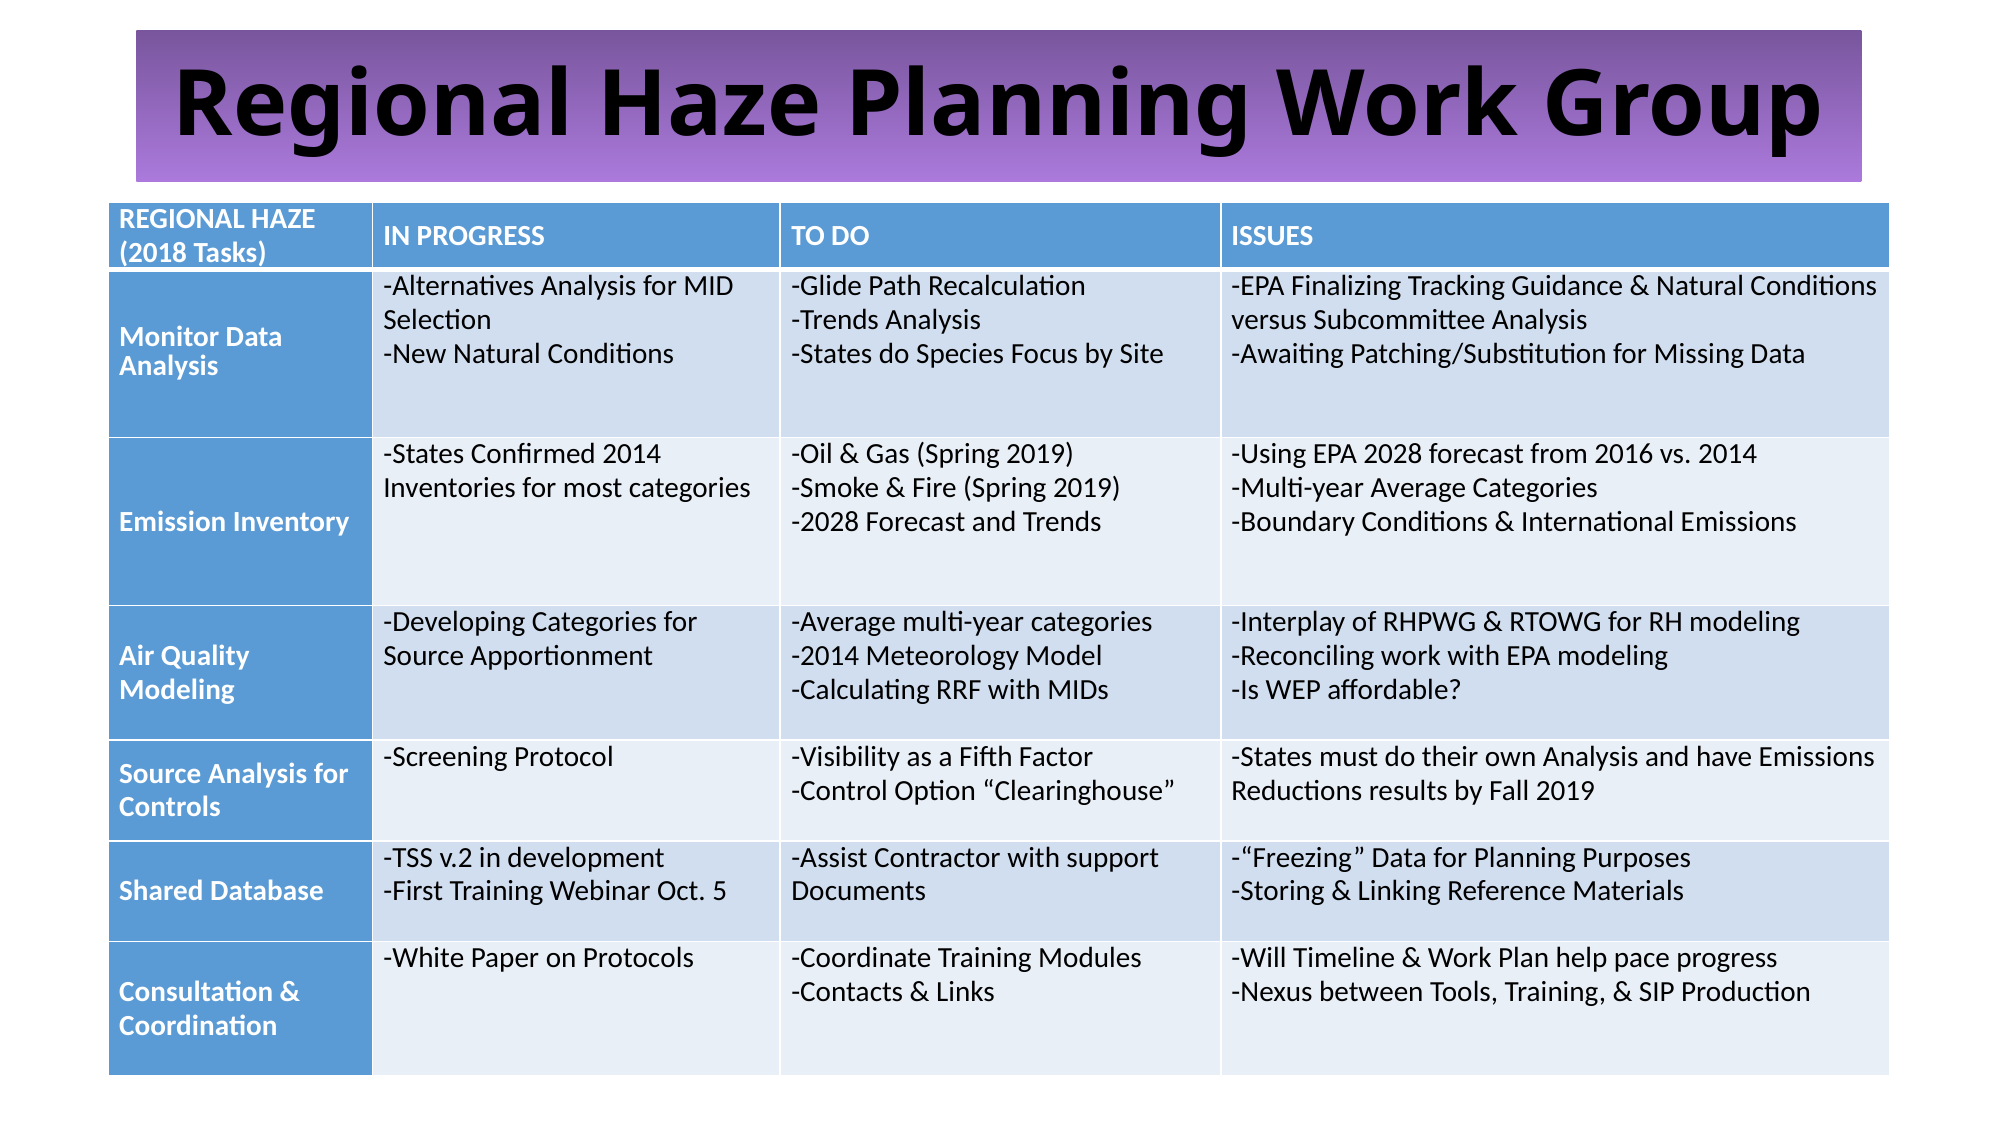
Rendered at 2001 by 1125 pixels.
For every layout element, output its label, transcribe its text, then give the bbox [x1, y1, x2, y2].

table_cell -Average multi-year categories -2014 Meteorology Model -Calculating RRF with MIDs [781, 606, 1220, 739]
table_cell -States Confirmed 2014 Inventories for most categories [373, 438, 779, 605]
table_cell -Interplay of RHPWG & RTOWG for RH modeling -Reconciling work with EPA modeling -Is WEP affordable? [1222, 606, 1889, 739]
table_cell Emission Inventory [109, 438, 372, 605]
table_cell Source Analysis for Controls [109, 741, 372, 840]
table_cell Air Quality Modeling [109, 606, 372, 739]
table_cell -Glide Path Recalculation -Trends Analysis -States do Species Focus by Site [781, 272, 1220, 437]
table_cell -EPA Finalizing Tracking Guidance & Natural Conditions versus Subcommittee Analysis -Awaiting Patching/Substitution for Missing Data [1222, 272, 1889, 437]
table_header IN PROGRESS [373, 203, 779, 267]
table_header ISSUES [1222, 203, 1889, 267]
text_box Regional Haze Planning Work Group [136, 30, 1862, 182]
table_cell Monitor Data Analysis [109, 272, 372, 437]
table_cell -Coordinate Training Modules -Contacts & Links [781, 942, 1220, 1075]
table_cell -White Paper on Protocols [373, 942, 779, 1075]
table_cell -Will Timeline & Work Plan help pace progress -Nexus between Tools, Training, & SIP Production [1222, 942, 1889, 1075]
table_cell -States must do their own Analysis and have Emissions Reductions results by Fall 2019 [1222, 741, 1889, 840]
table_cell Consultation & Coordination [109, 942, 372, 1075]
table_cell -“Freezing” Data for Planning Purposes -Storing & Linking Reference Materials [1222, 842, 1889, 941]
table_cell Shared Database [109, 842, 372, 941]
table_cell -Visibility as a Fifth Factor -Control Option “Clearinghouse” [781, 741, 1220, 840]
table_header REGIONAL HAZE (2018 Tasks) [109, 203, 372, 267]
table_cell -Using EPA 2028 forecast from 2016 vs. 2014 -Multi-year Average Categories -Boundary Conditions & International Emissions [1222, 438, 1889, 605]
table_cell -TSS v.2 in development -First Training Webinar Oct. 5 [373, 842, 779, 941]
table_cell -Alternatives Analysis for MID Selection -New Natural Conditions [373, 272, 779, 437]
table_cell -Oil & Gas (Spring 2019) -Smoke & Fire (Spring 2019) -2028 Forecast and Trends [781, 438, 1220, 605]
table_cell -Assist Contractor with support Documents [781, 842, 1220, 941]
table_header TO DO [781, 203, 1220, 267]
table_cell -Developing Categories for Source Apportionment [373, 606, 779, 739]
table_cell -Screening Protocol [373, 741, 779, 840]
